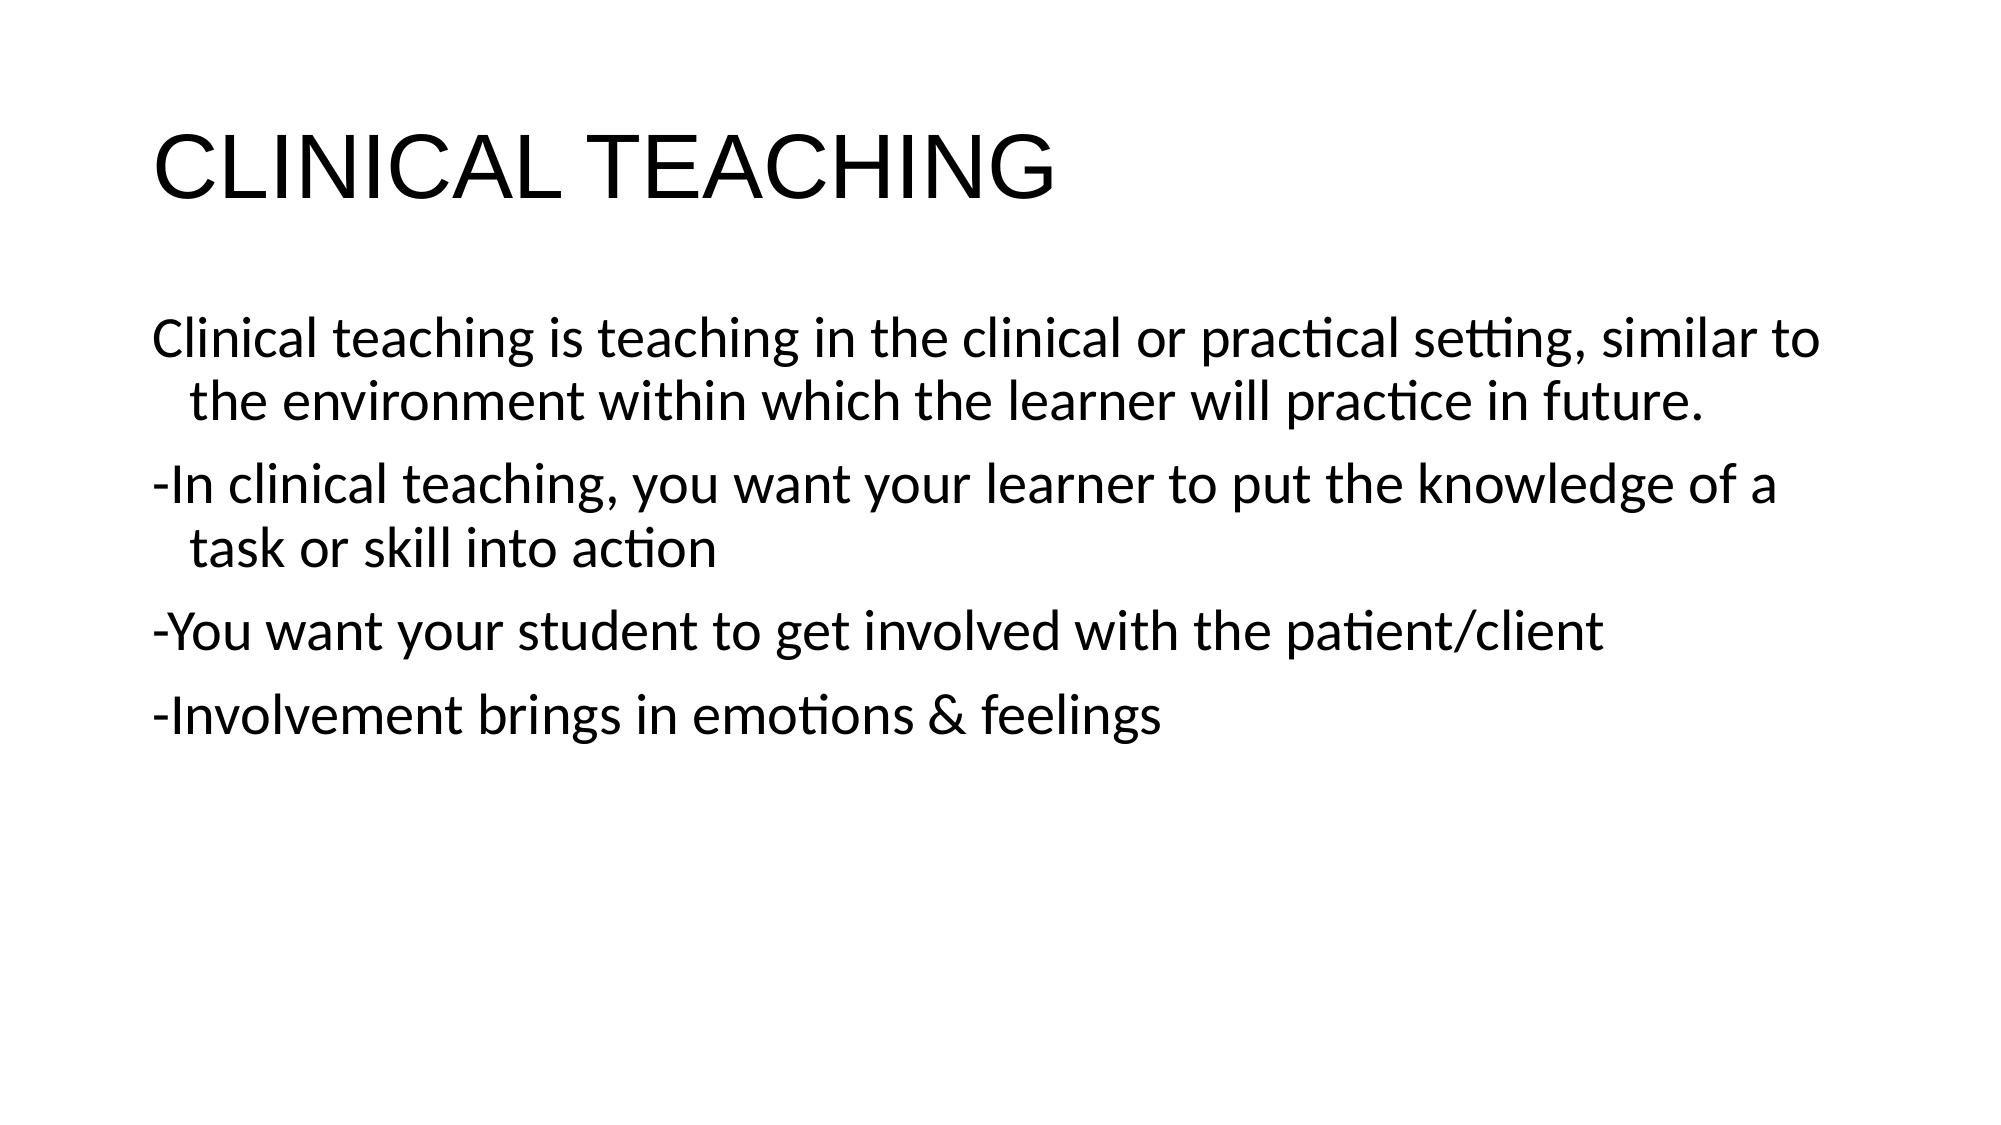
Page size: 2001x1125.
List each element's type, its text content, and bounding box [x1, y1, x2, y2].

title CLINICAL TEACHING [137, 59, 1863, 278]
list Clinical teaching is teaching in the clinical or practical setting, similar to the environment within which the learner will practice in future. -In clinical teaching, you want your learner to put the knowledge of a task or skill into action -You want your student to get involved with the patient/client -Involvement brings in emotions & feelings [137, 299, 1863, 1014]
